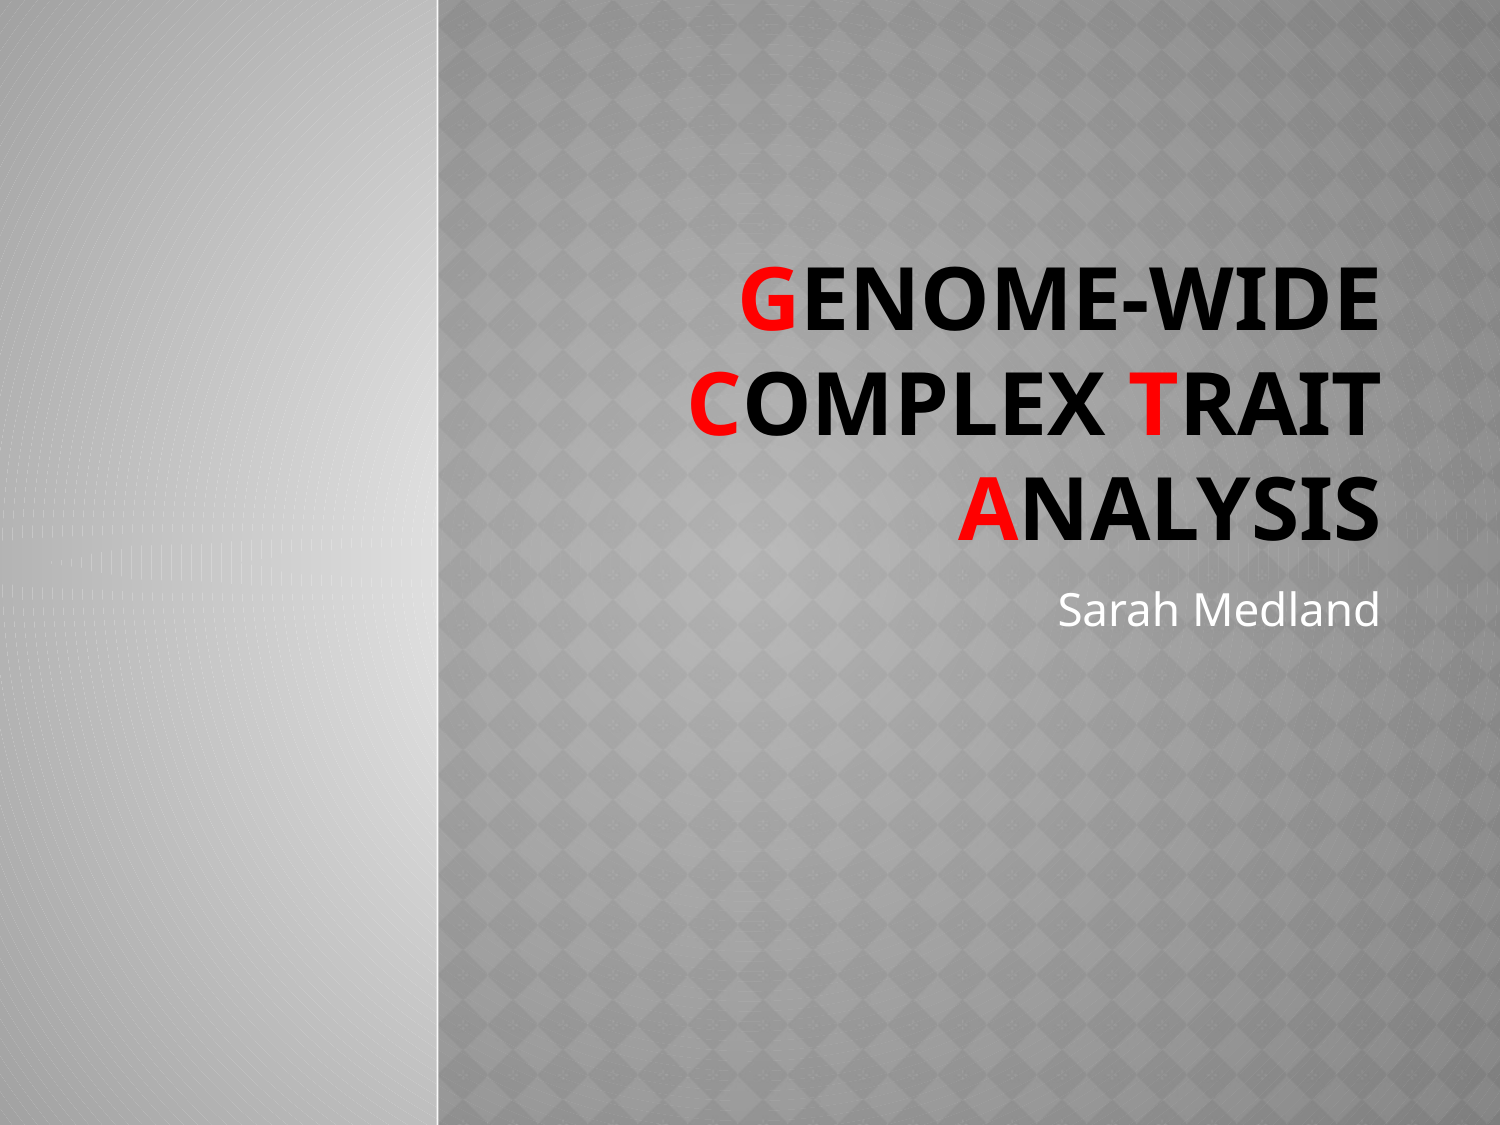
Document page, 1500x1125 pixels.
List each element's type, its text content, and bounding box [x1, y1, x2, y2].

subtitle Sarah Medland [550, 580, 1390, 762]
title Genome-wide Complex Trait Analysis [552, 87, 1390, 558]
